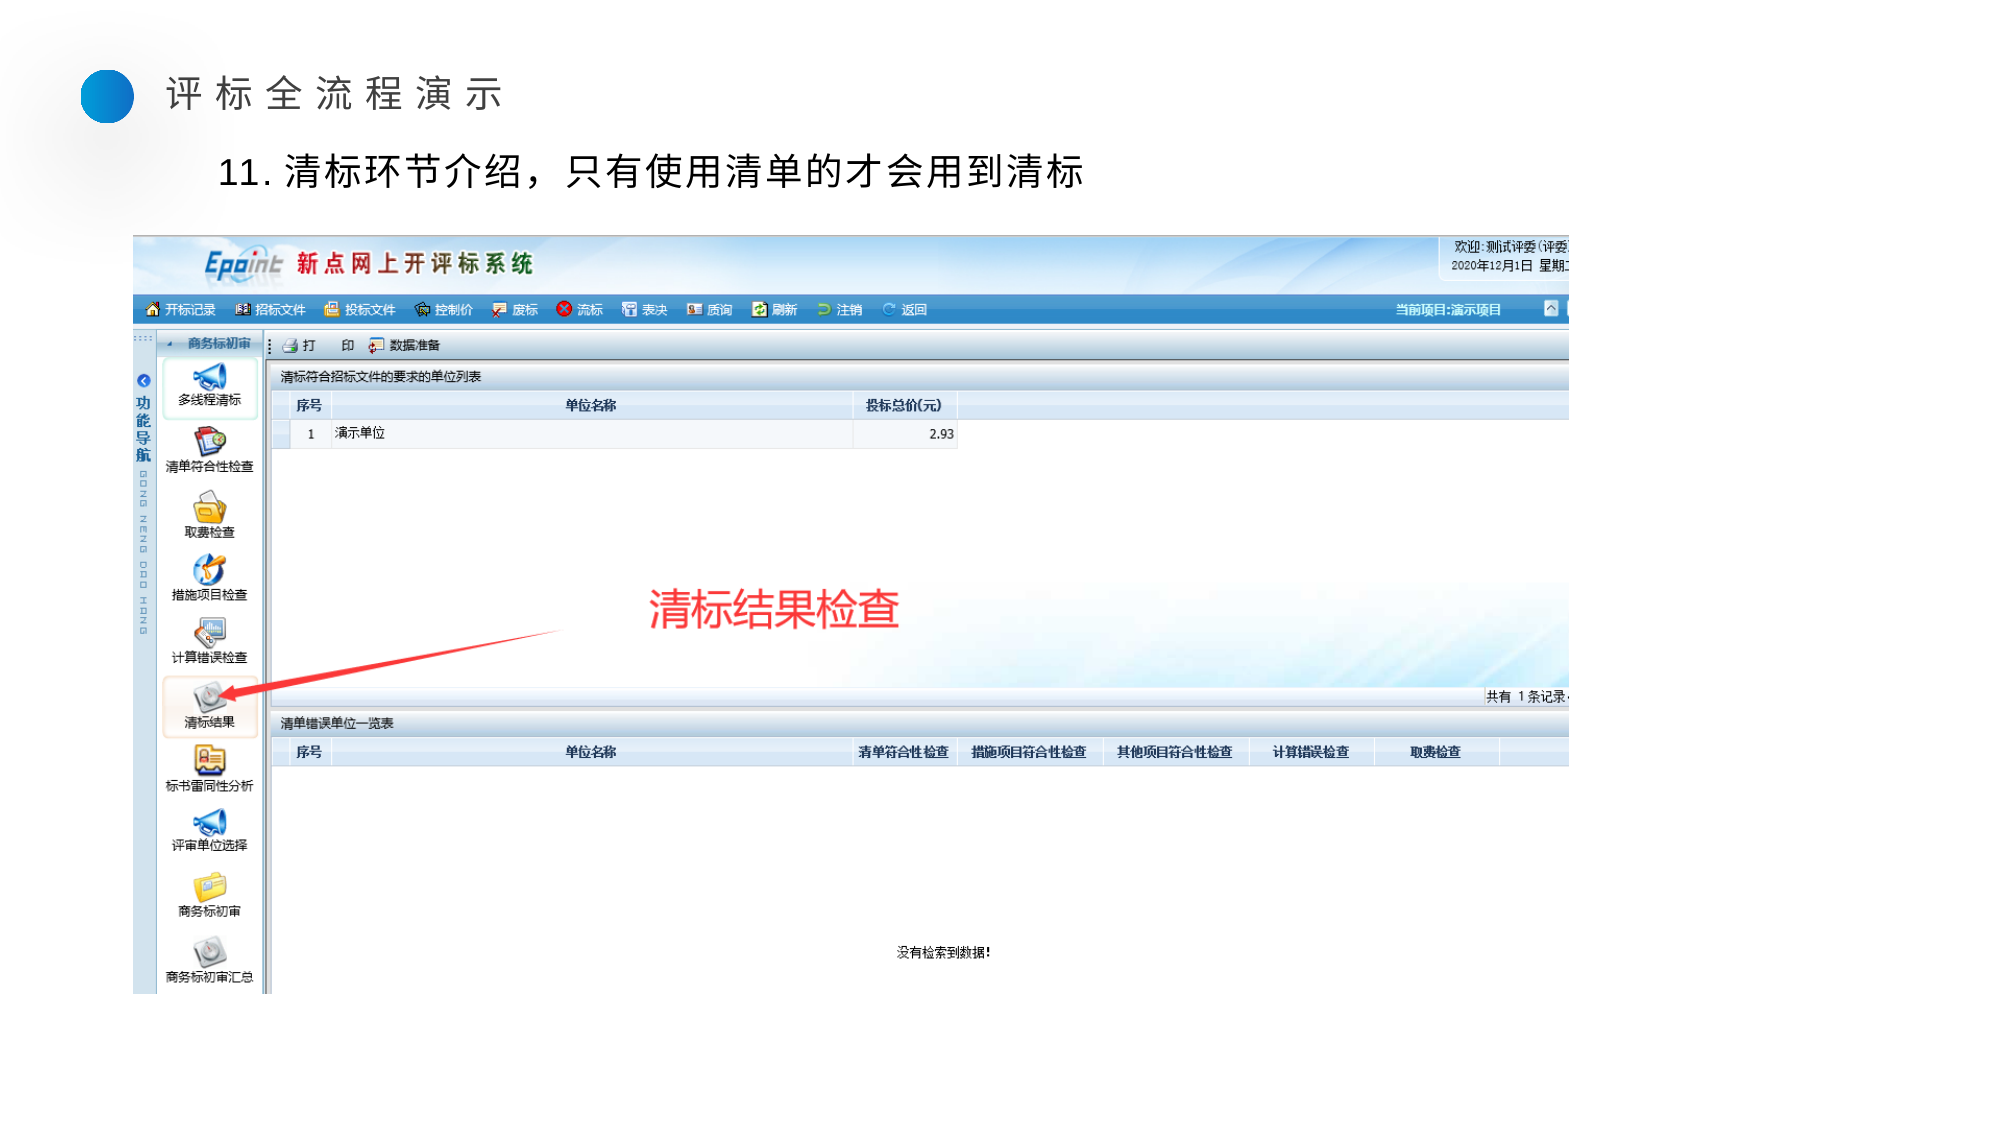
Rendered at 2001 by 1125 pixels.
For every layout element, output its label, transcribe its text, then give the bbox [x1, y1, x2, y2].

text_box [79, 68, 135, 125]
text_box 评标全流程演示 [150, 62, 563, 168]
picture [133, 235, 1569, 994]
text_box 11.清标环节介绍，只有使用清单的才会用到清标 [203, 140, 1520, 200]
